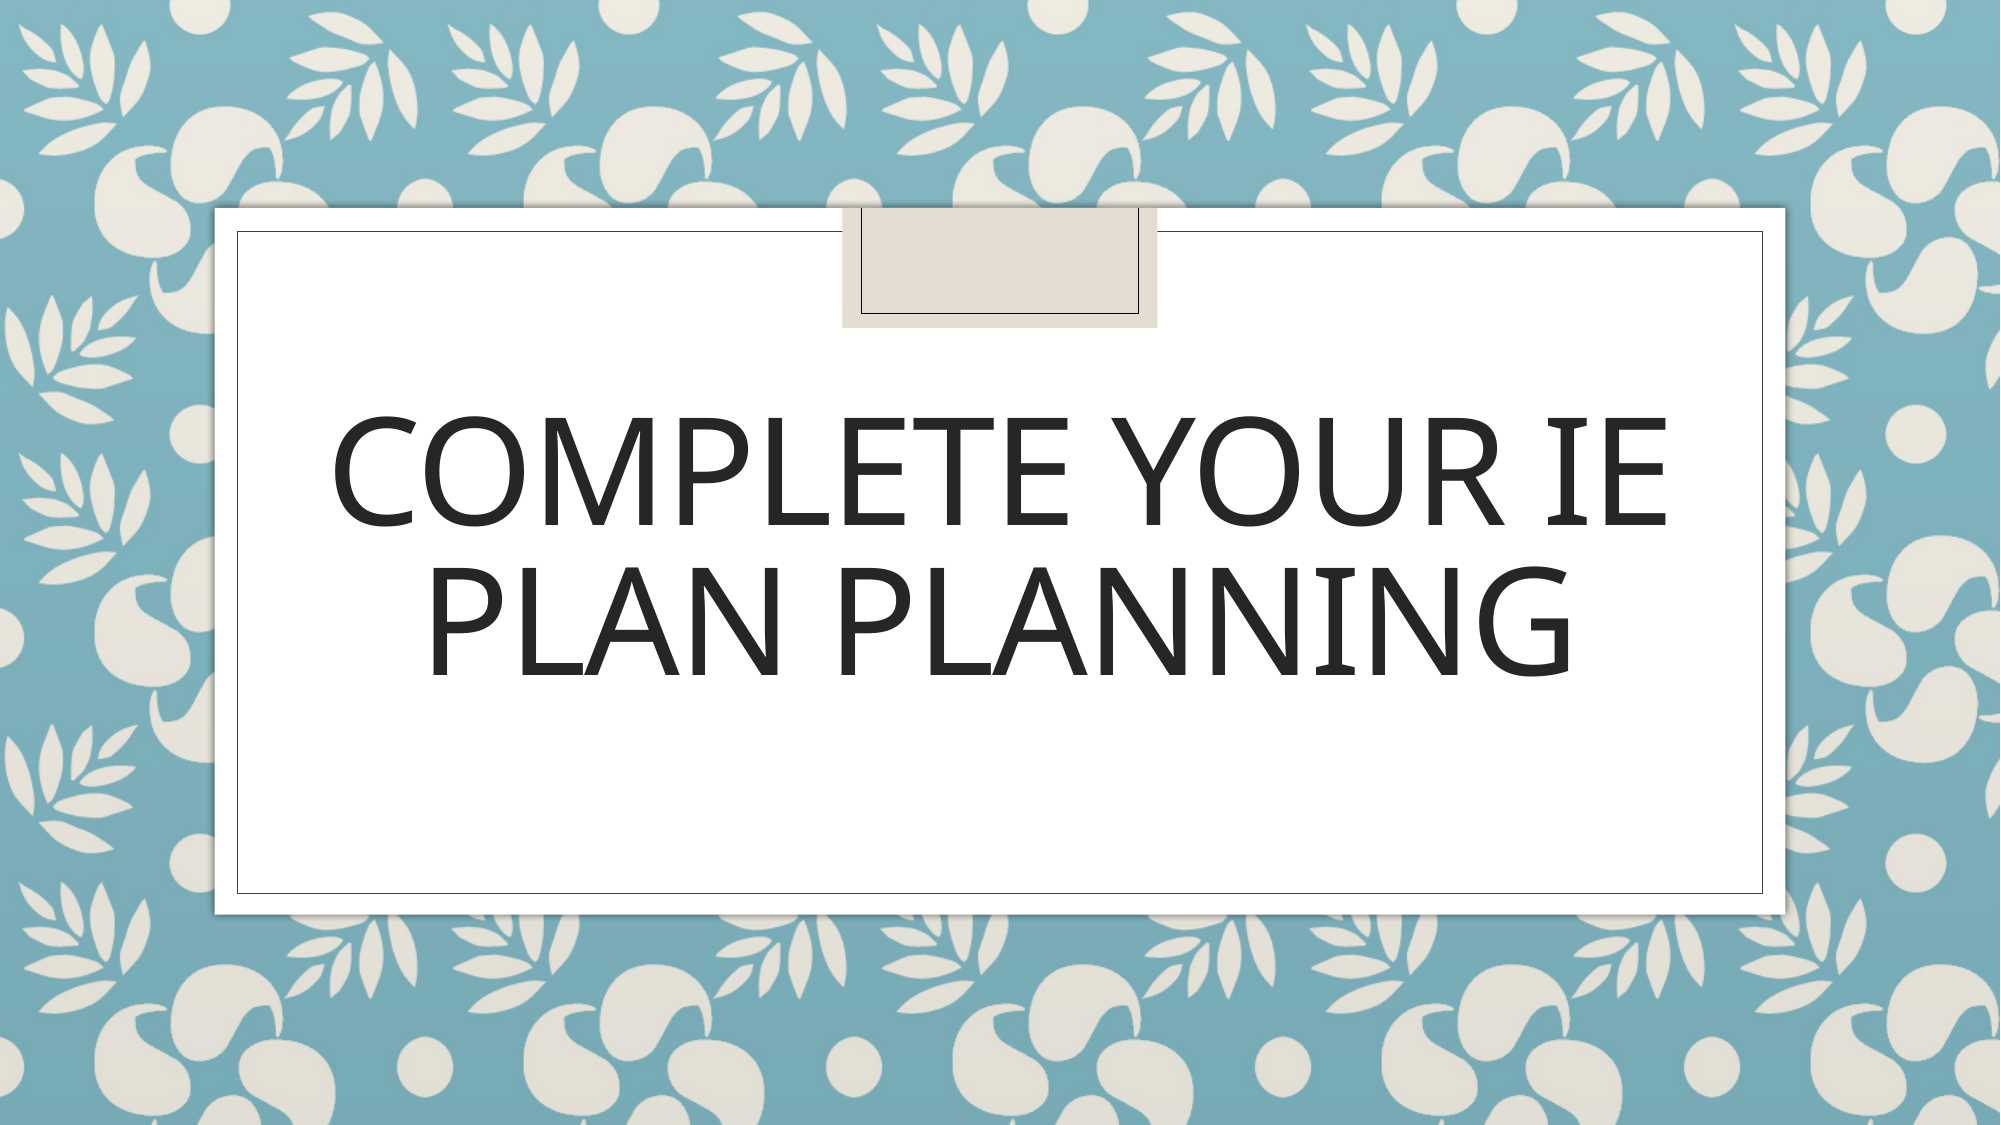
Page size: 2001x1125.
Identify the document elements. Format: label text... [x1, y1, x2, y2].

title Complete your IE Plan planning [256, 343, 1744, 769]
